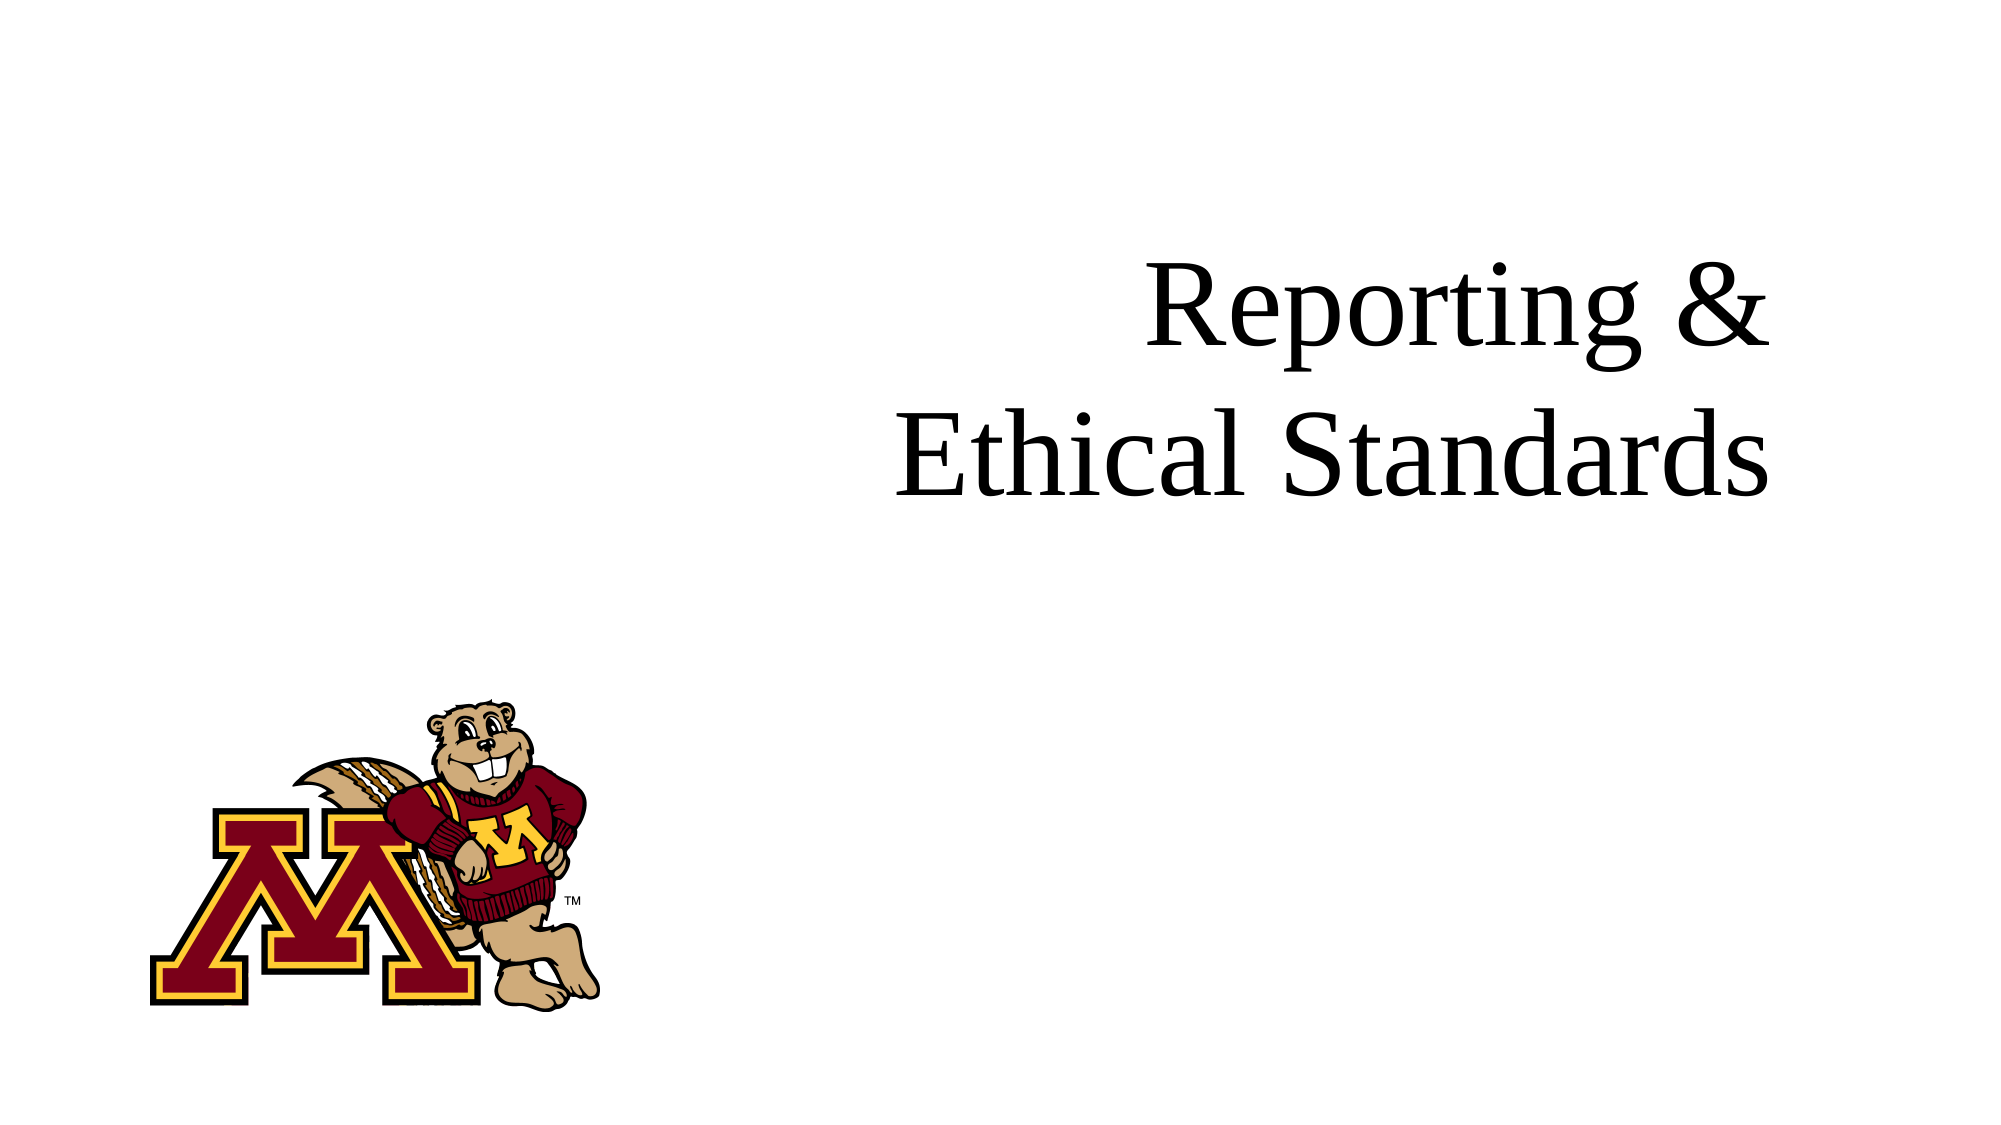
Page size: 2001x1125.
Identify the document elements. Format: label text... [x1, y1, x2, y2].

picture [149, 699, 601, 1013]
title Reporting & Ethical Standards [862, 187, 1788, 554]
